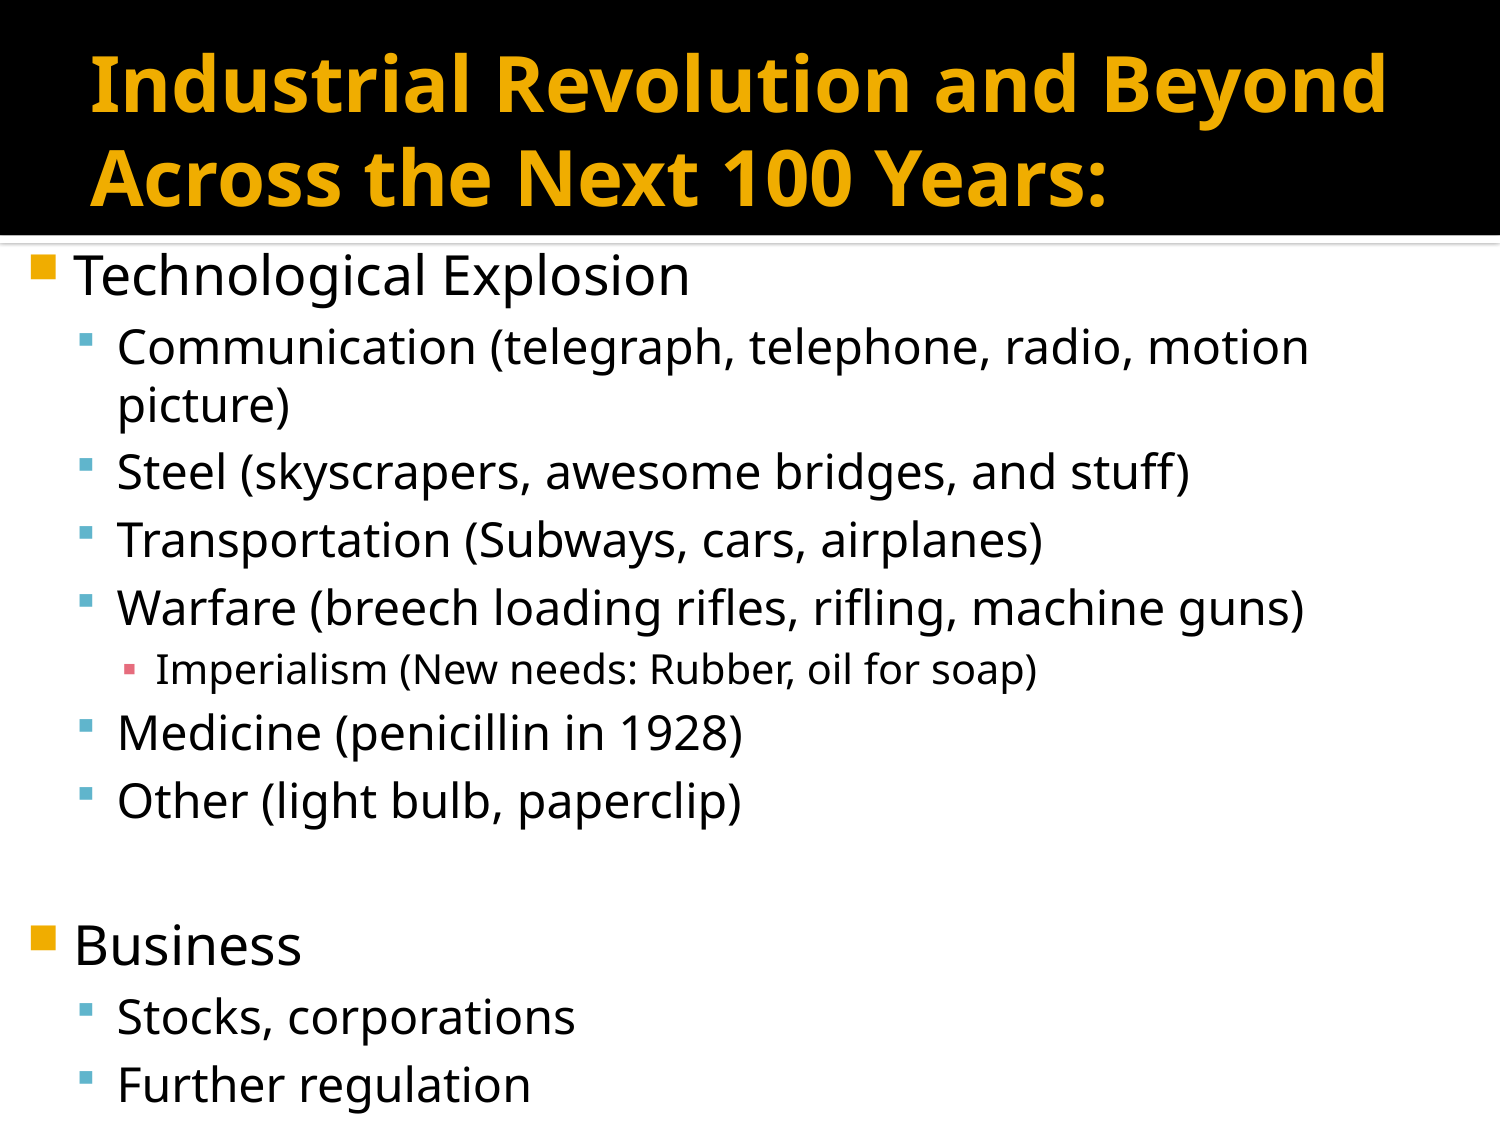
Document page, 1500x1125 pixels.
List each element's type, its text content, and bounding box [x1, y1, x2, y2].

list Technological Explosion Communication (telegraph, telephone, radio, motion picture) Steel (skyscrapers, awesome bridges, and stuff) Transportation (Subways, cars, airplanes) Warfare (breech loading rifles, rifling, machine guns) Imperialism (New needs: Rubber, oil for soap) Medicine (penicillin in 1928) Other (light bulb, paperclip) Business Stocks, corporations Further regulation [0, 224, 1500, 1125]
title Industrial Revolution and Beyond Across the Next 100 Years: [75, 25, 1425, 224]
